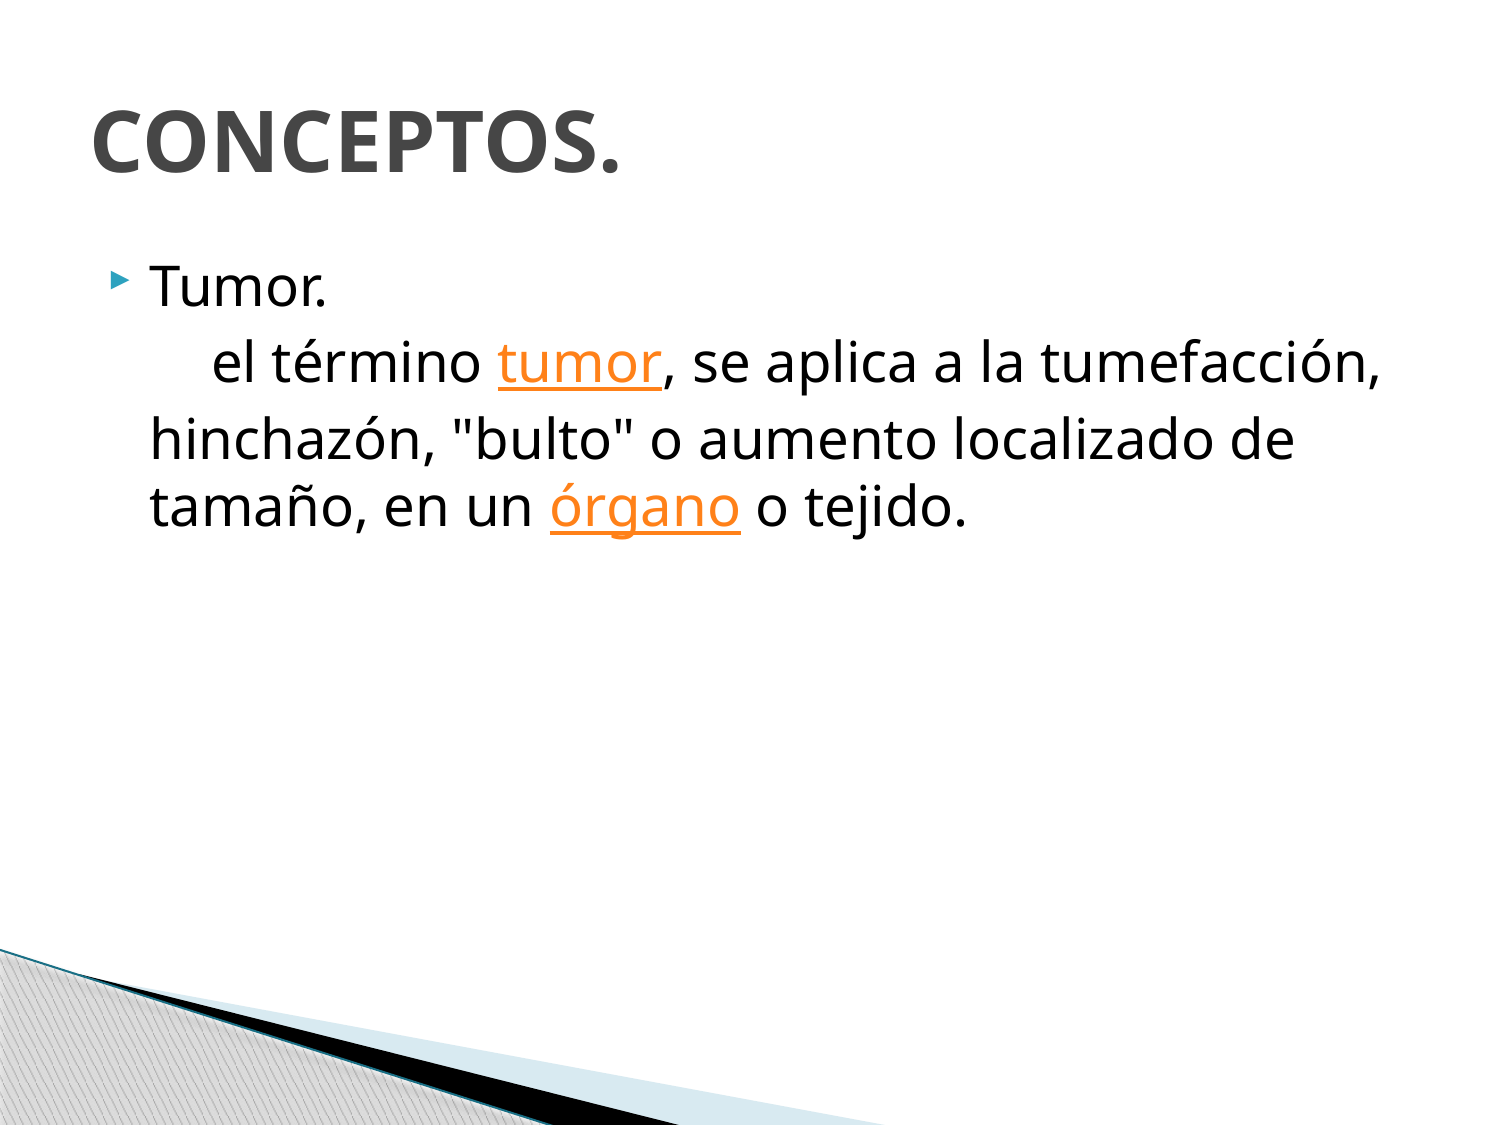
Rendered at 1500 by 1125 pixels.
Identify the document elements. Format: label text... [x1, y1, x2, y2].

title CONCEPTOS. [75, 45, 1425, 233]
list Tumor. el término tumor, se aplica a la tumefacción, hinchazón, "bulto" o aumento localizado de tamaño, en un órgano o tejido. [75, 243, 1425, 986]
